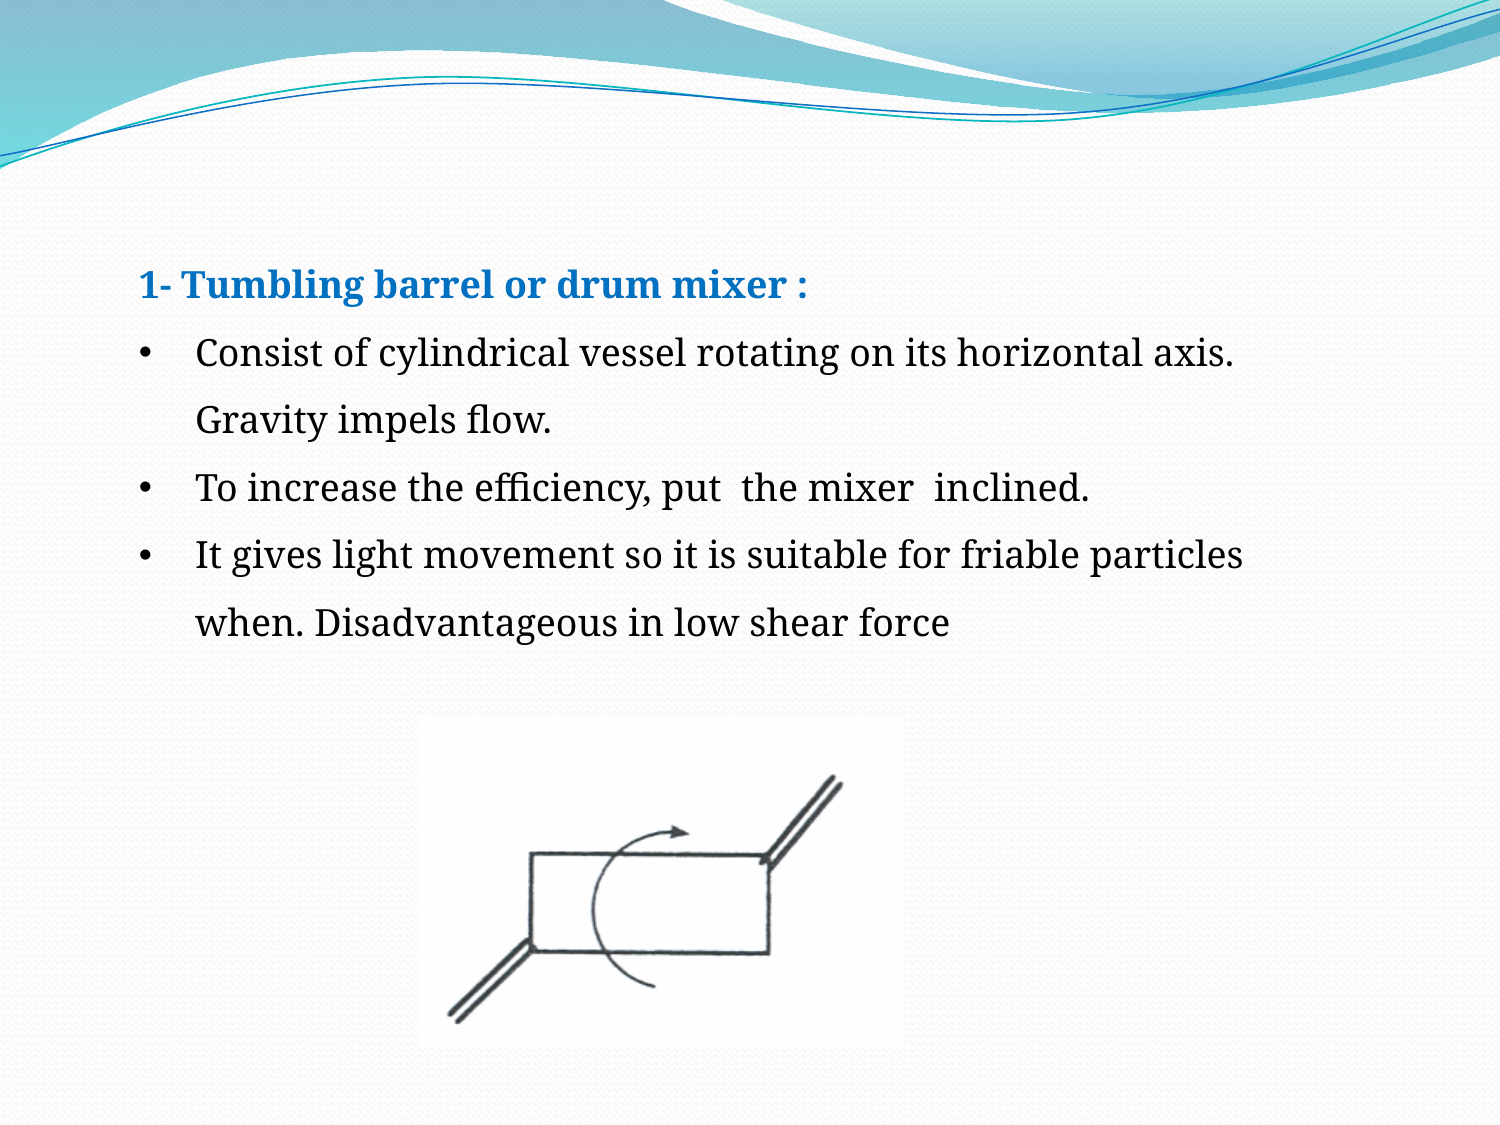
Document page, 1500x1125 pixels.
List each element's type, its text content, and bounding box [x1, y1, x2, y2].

text_box 1- Tumbling barrel or drum mixer : Consist of cylindrical vessel rotating on its horizontal axis. Gravity impels flow. To increase the efficiency, put the mixer in­clined. It gives light movement so it is suitable for friable particles when. Disadvantageous in low shear force [123, 231, 1282, 652]
picture [418, 715, 905, 1049]
